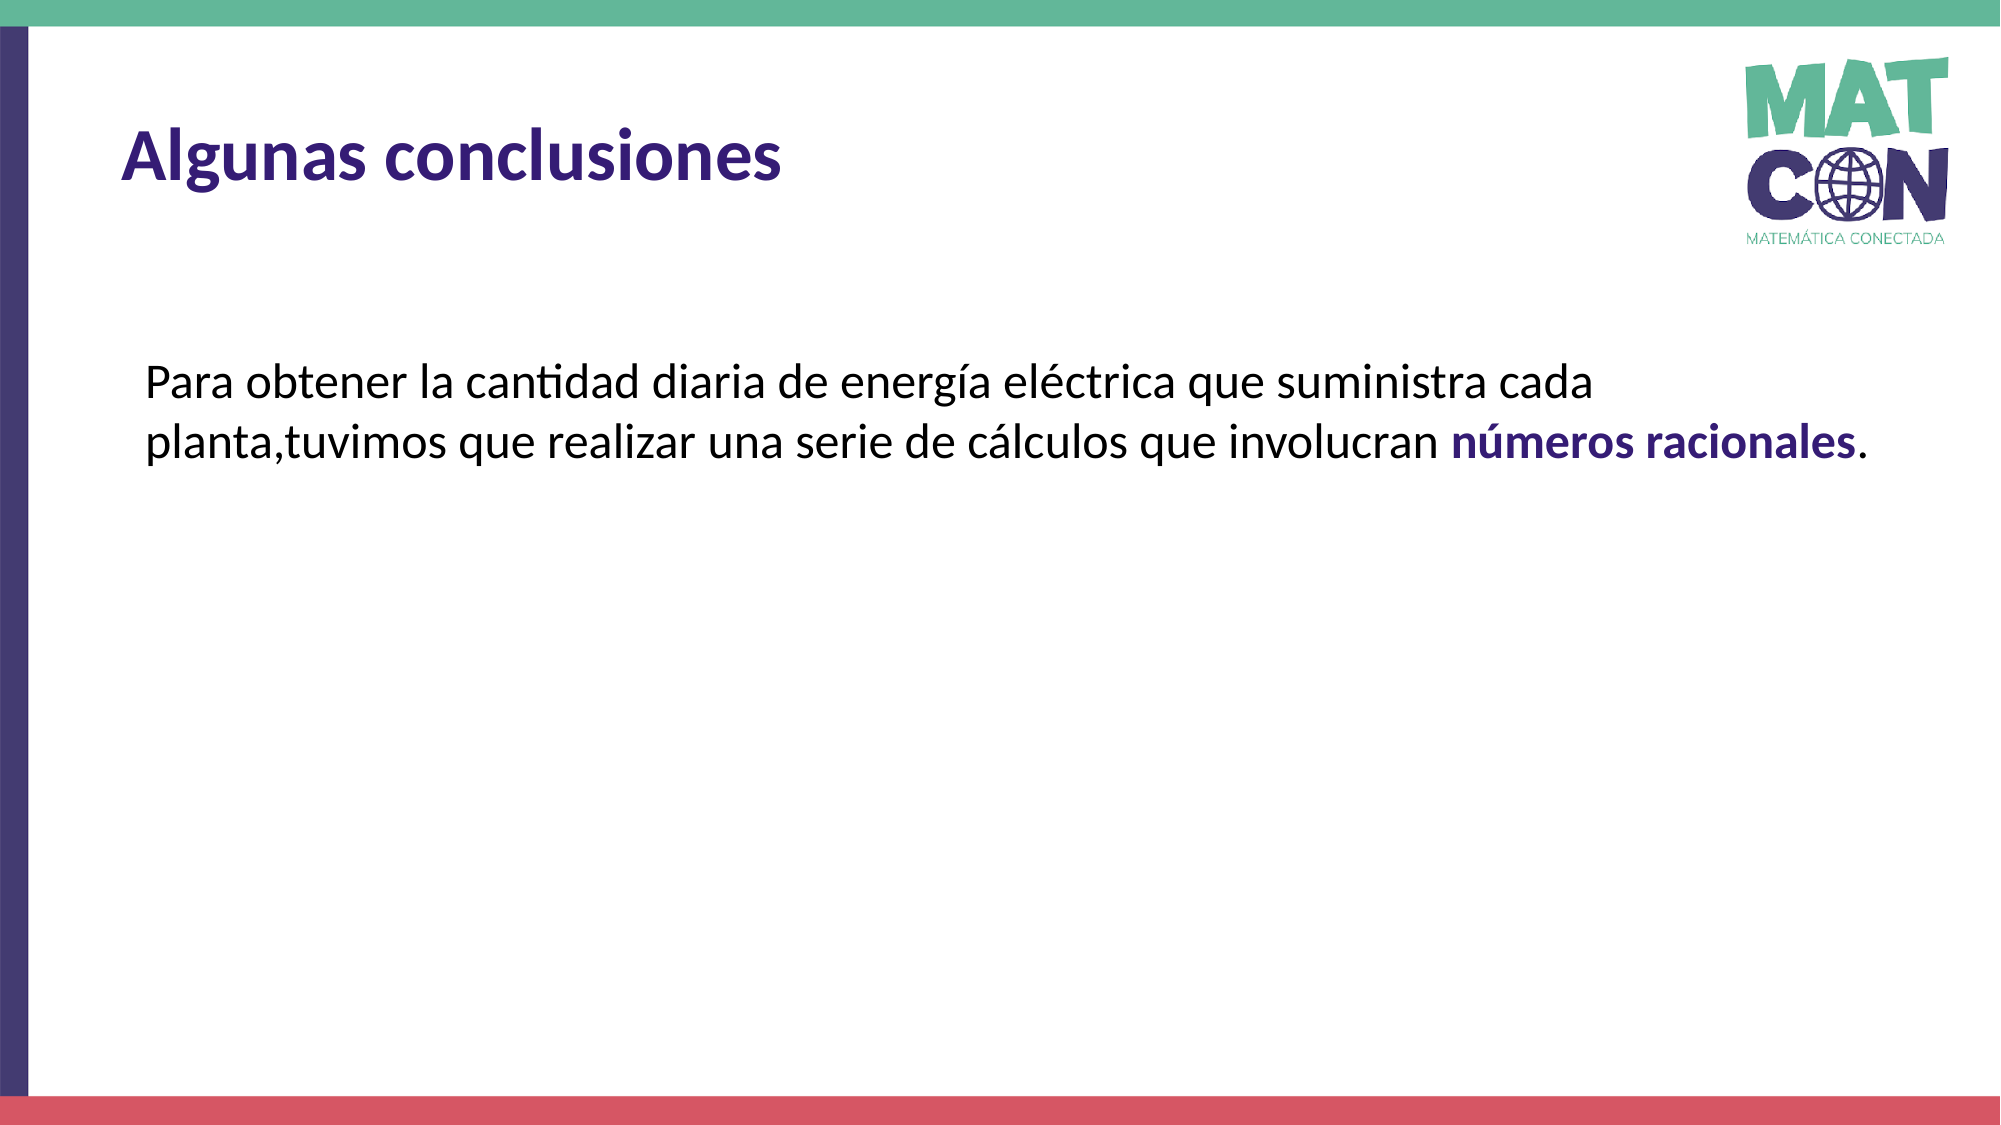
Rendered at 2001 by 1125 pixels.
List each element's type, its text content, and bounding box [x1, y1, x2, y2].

text_box Para obtener la cantidad diaria de energía eléctrica que suministra cada planta,tuvimos que realizar una serie de cálculos que involucran números racionales. [130, 340, 1903, 476]
picture [0, 0, 2000, 1125]
text_box Algunas conclusiones [106, 97, 1395, 203]
